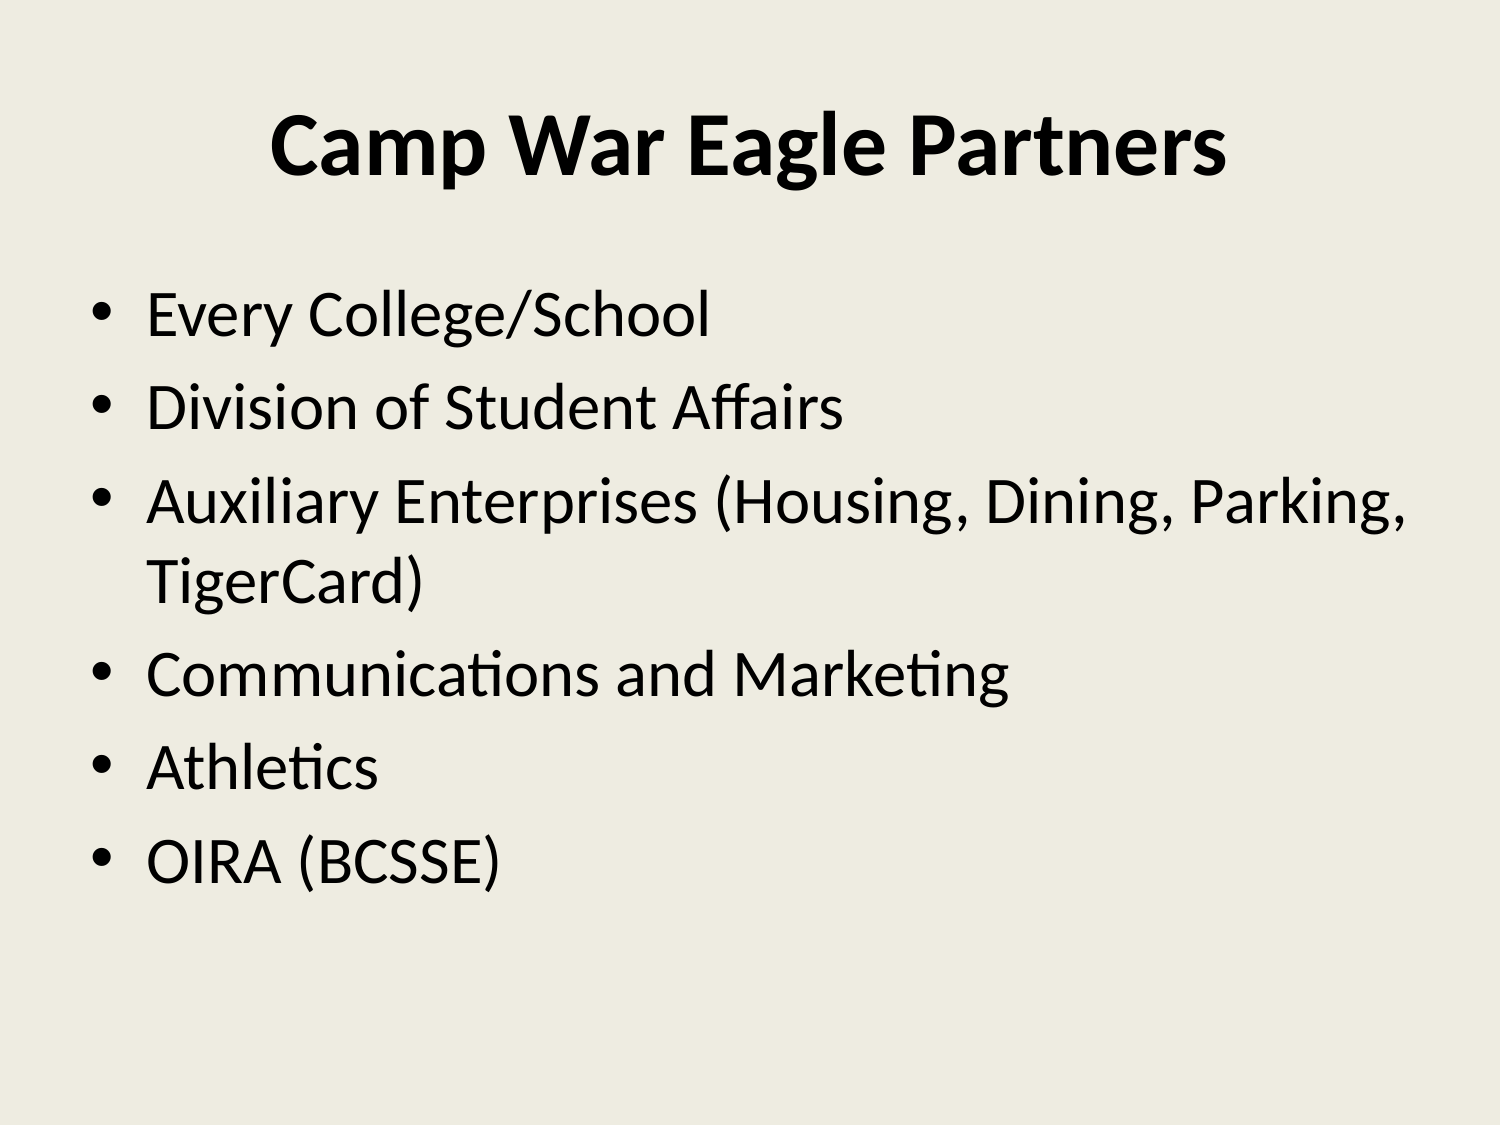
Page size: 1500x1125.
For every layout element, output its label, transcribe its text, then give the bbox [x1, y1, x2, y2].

title Camp War Eagle Partners [75, 45, 1425, 233]
list Every College/School Division of Student Affairs Auxiliary Enterprises (Housing, Dining, Parking, TigerCard) Communications and Marketing Athletics OIRA (BCSSE) [75, 262, 1425, 1005]
